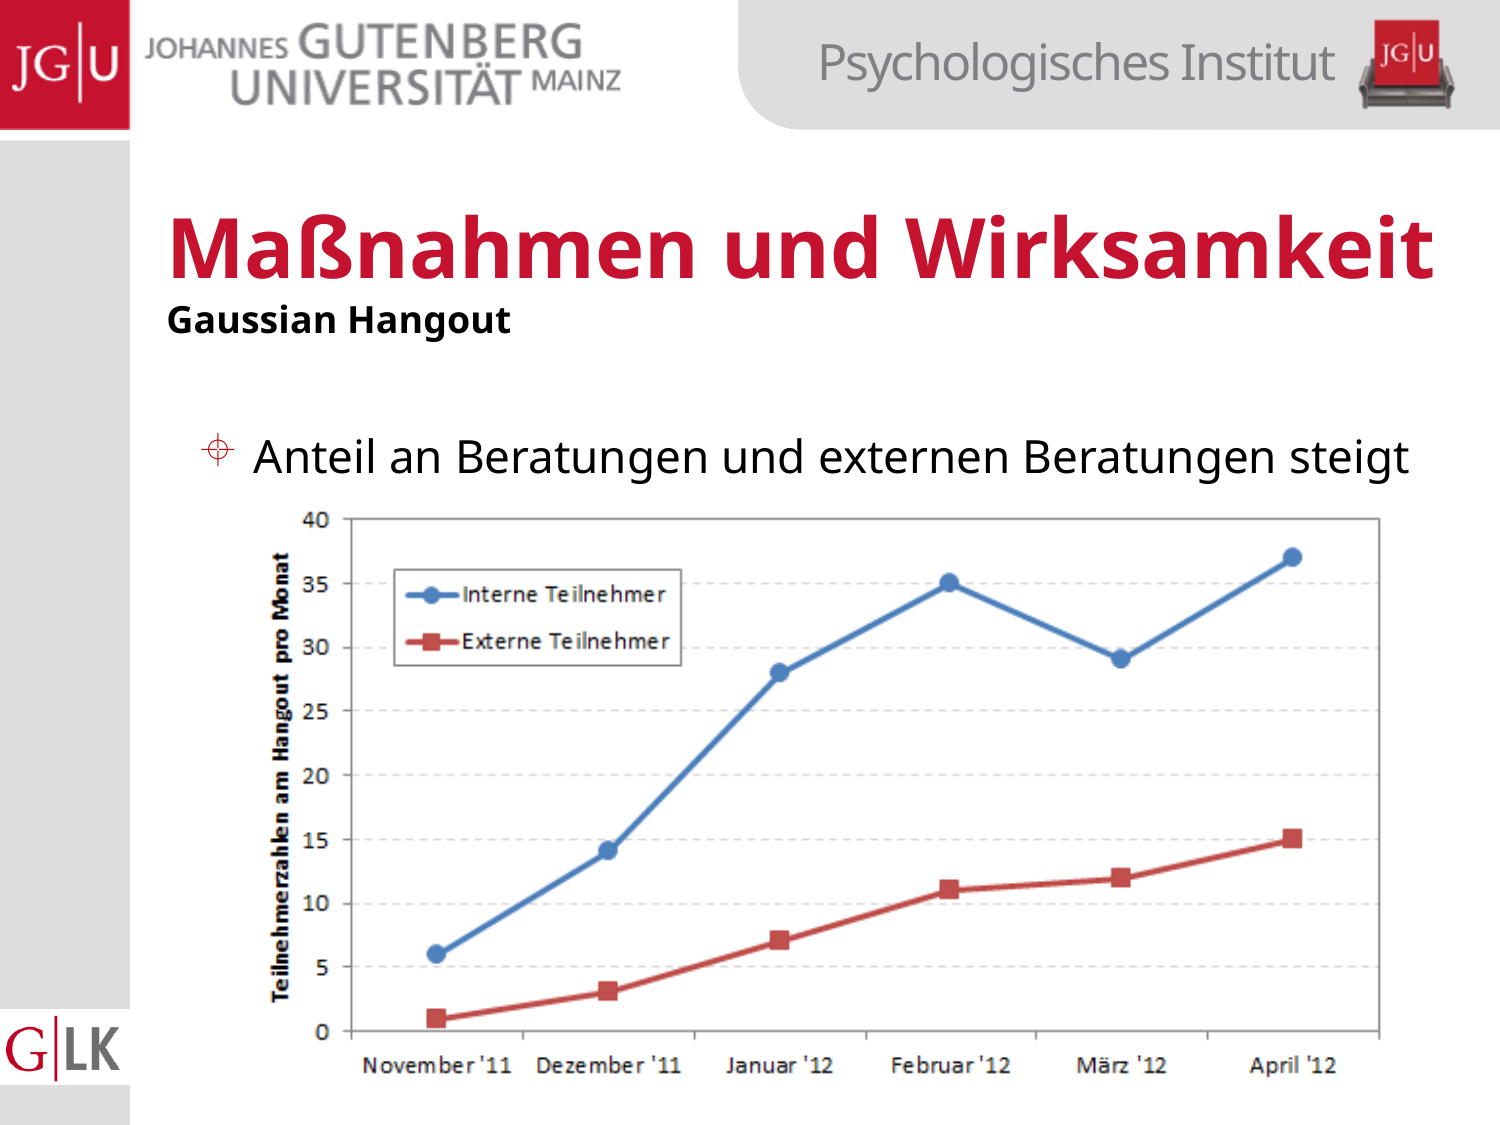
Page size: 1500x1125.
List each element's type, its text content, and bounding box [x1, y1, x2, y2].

picture [229, 491, 1409, 1097]
picture [0, 0, 630, 130]
picture [3, 1011, 123, 1084]
text_box Maßnahmen und Wirksamkeit Gaussian Hangout [151, 188, 1452, 349]
picture [1352, 15, 1456, 112]
text_box Anteil an Beratungen und externen Beratungen steigt [182, 420, 1435, 491]
